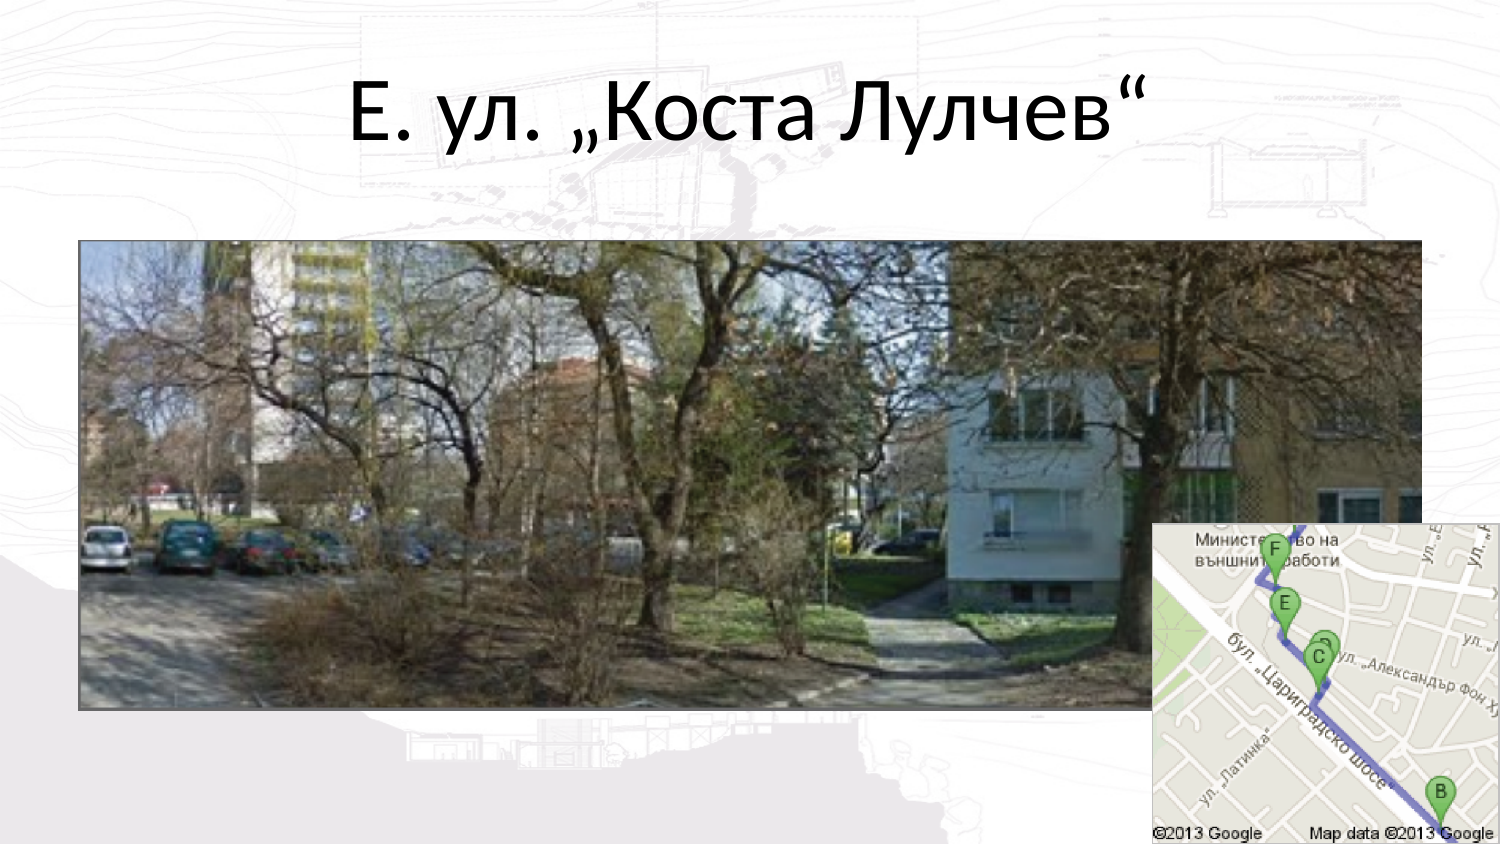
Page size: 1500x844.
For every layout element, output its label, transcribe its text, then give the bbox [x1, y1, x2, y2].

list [77, 239, 1423, 711]
title E. ул. „Коста Лулчев“ [75, 33, 1425, 175]
picture [0, 0, 1500, 844]
